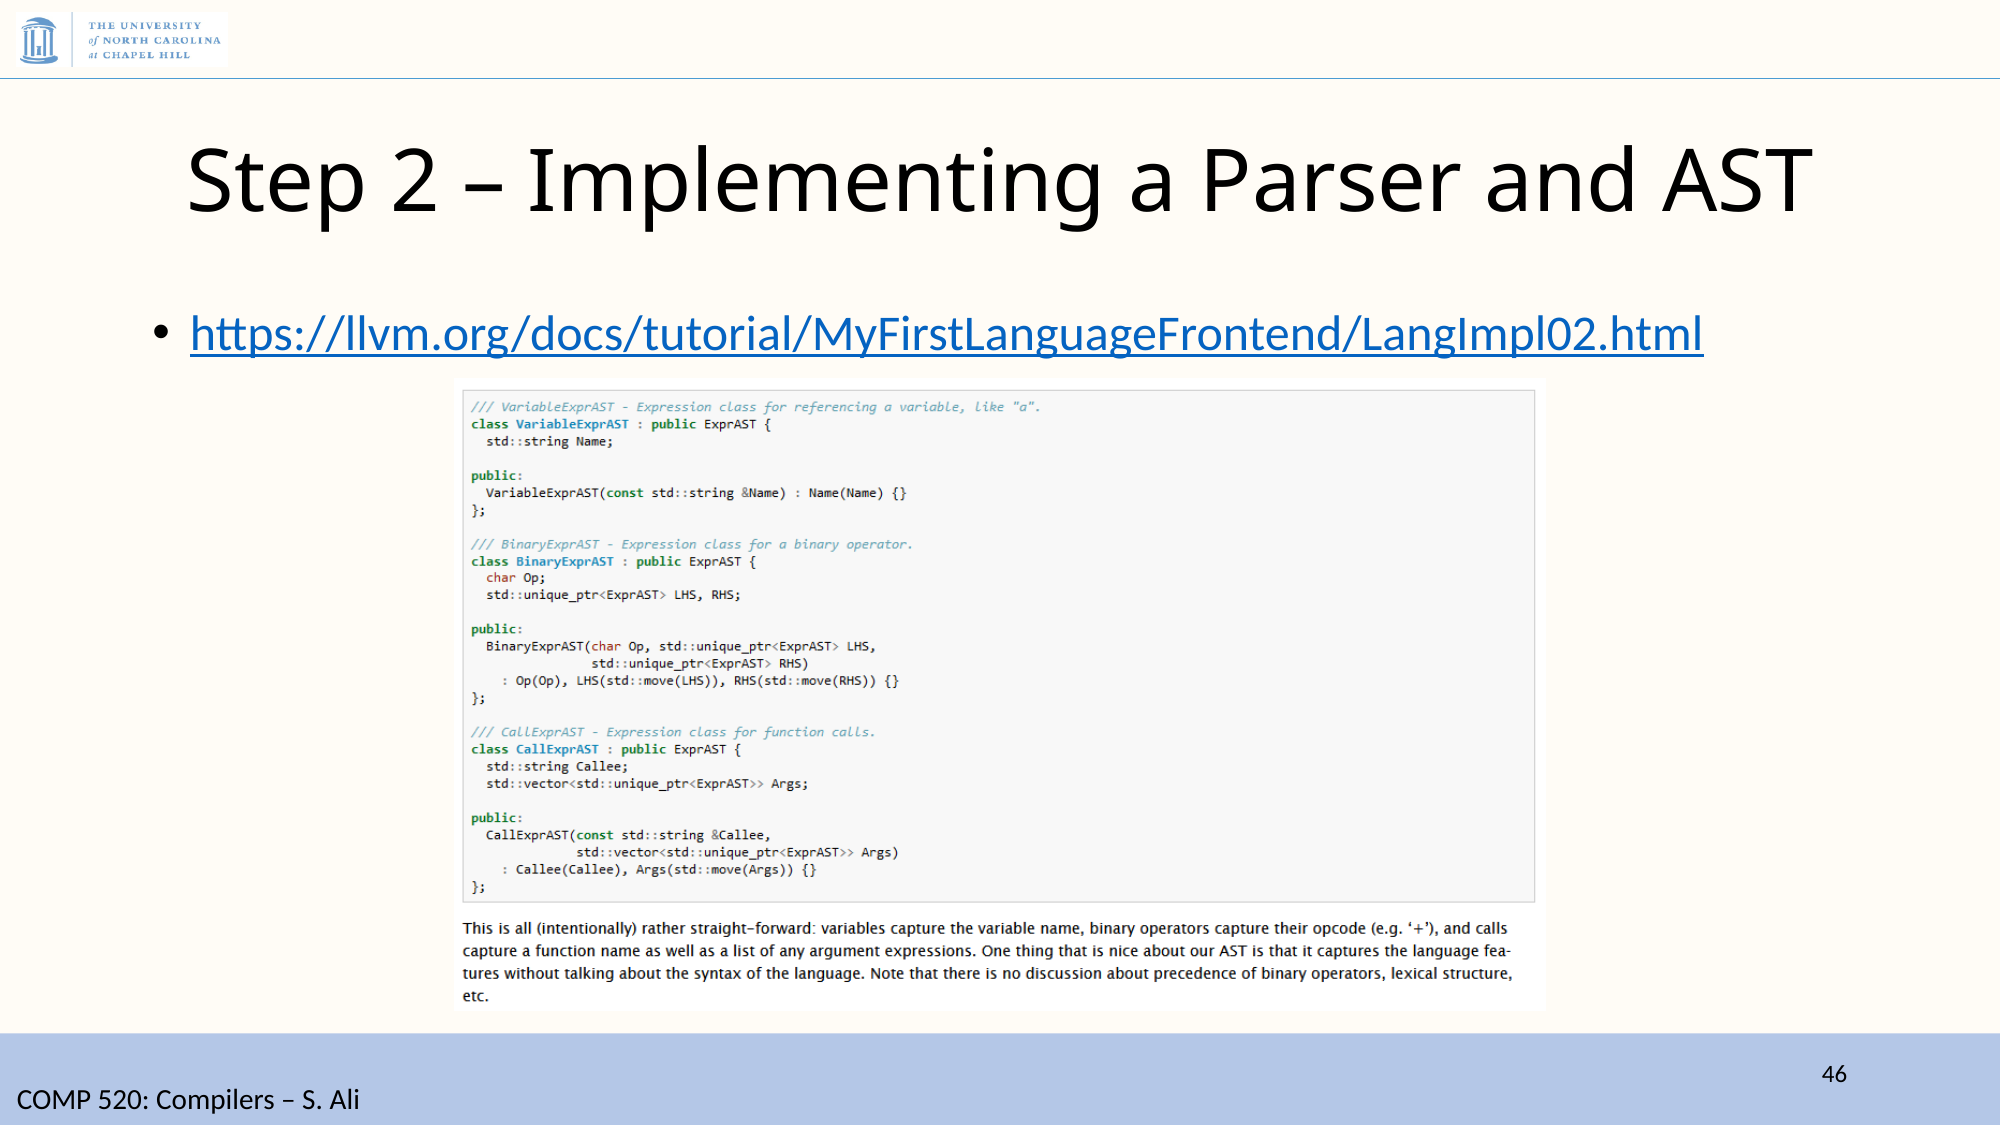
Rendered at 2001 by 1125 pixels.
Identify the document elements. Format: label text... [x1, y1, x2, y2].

title Step 2 – Implementing a Parser and AST [137, 89, 1863, 278]
list https://llvm.org/docs/tutorial/MyFirstLanguageFrontend/LangImpl02.html [137, 299, 1863, 1014]
text_box COMP 520: Compilers – S. Ali [2, 1072, 376, 1123]
picture [16, 12, 228, 67]
picture [454, 378, 1546, 1011]
slide_number 46 [1412, 1042, 1863, 1103]
text_box [0, 1032, 2000, 1125]
